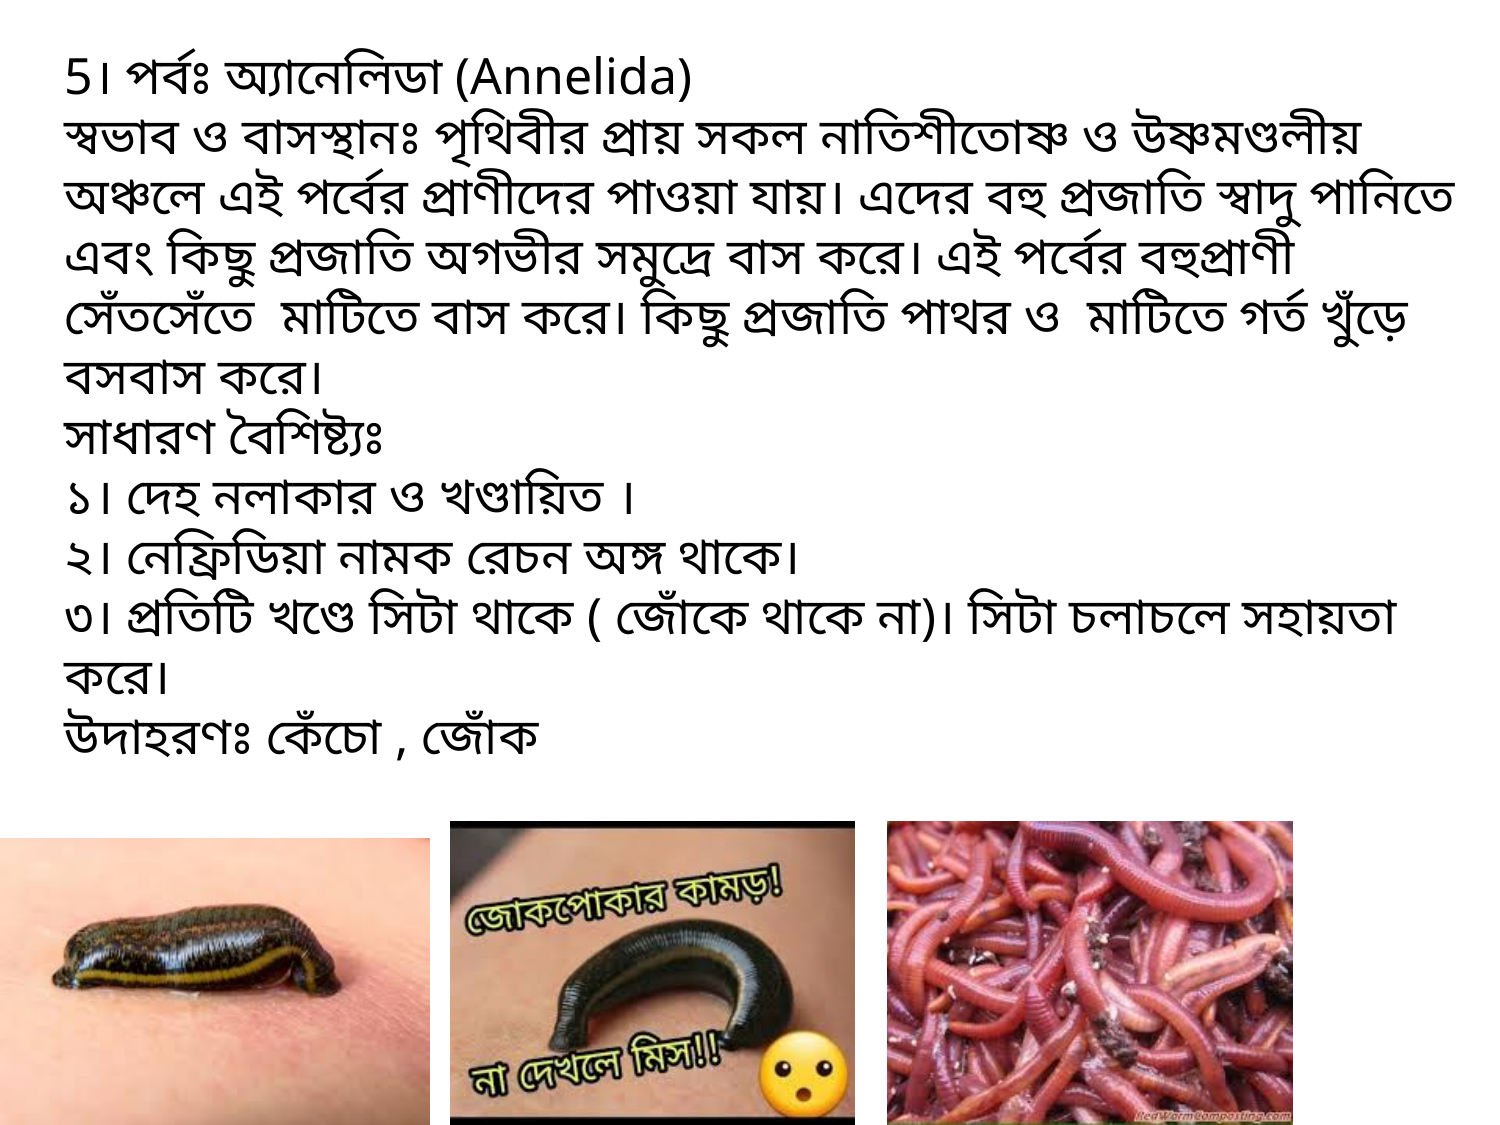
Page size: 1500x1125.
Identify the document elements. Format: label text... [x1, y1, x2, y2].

picture [887, 821, 1293, 1125]
picture [449, 821, 855, 1125]
picture [0, 838, 430, 1125]
text_box 5। পর্বঃ অ্যানেলিডা (Annelida) স্বভাব ও বাসস্থানঃ পৃথিবীর প্রায় সকল নাতিশীতোষ্ণ ও উষ্ণমণ্ডলীয় অঞ্চলে এই পর্বের প্রাণীদের পাওয়া যায়। এদের বহু প্রজাতি স্বাদু পানিতে এবং কিছু প্রজাতি অগভীর সমুদ্রে বাস করে। এই পর্বের বহুপ্রাণী সেঁতসেঁতে মাটিতে বাস করে। কিছু প্রজাতি পাথর ও মাটিতে গর্ত খুঁড়ে বসবাস করে। সাধারণ বৈশিষ্ট্যঃ ১। দেহ নলাকার ও খণ্ডায়িত । ২। নেফ্রিডিয়া নামক রেচন অঙ্গ থাকে। ৩। প্রতিটি খণ্ডে সিটা থাকে ( জোঁকে থাকে না)। সিটা চলাচলে সহায়তা করে। উদাহরণঃ কেঁচো , জোঁক [50, 37, 1500, 773]
